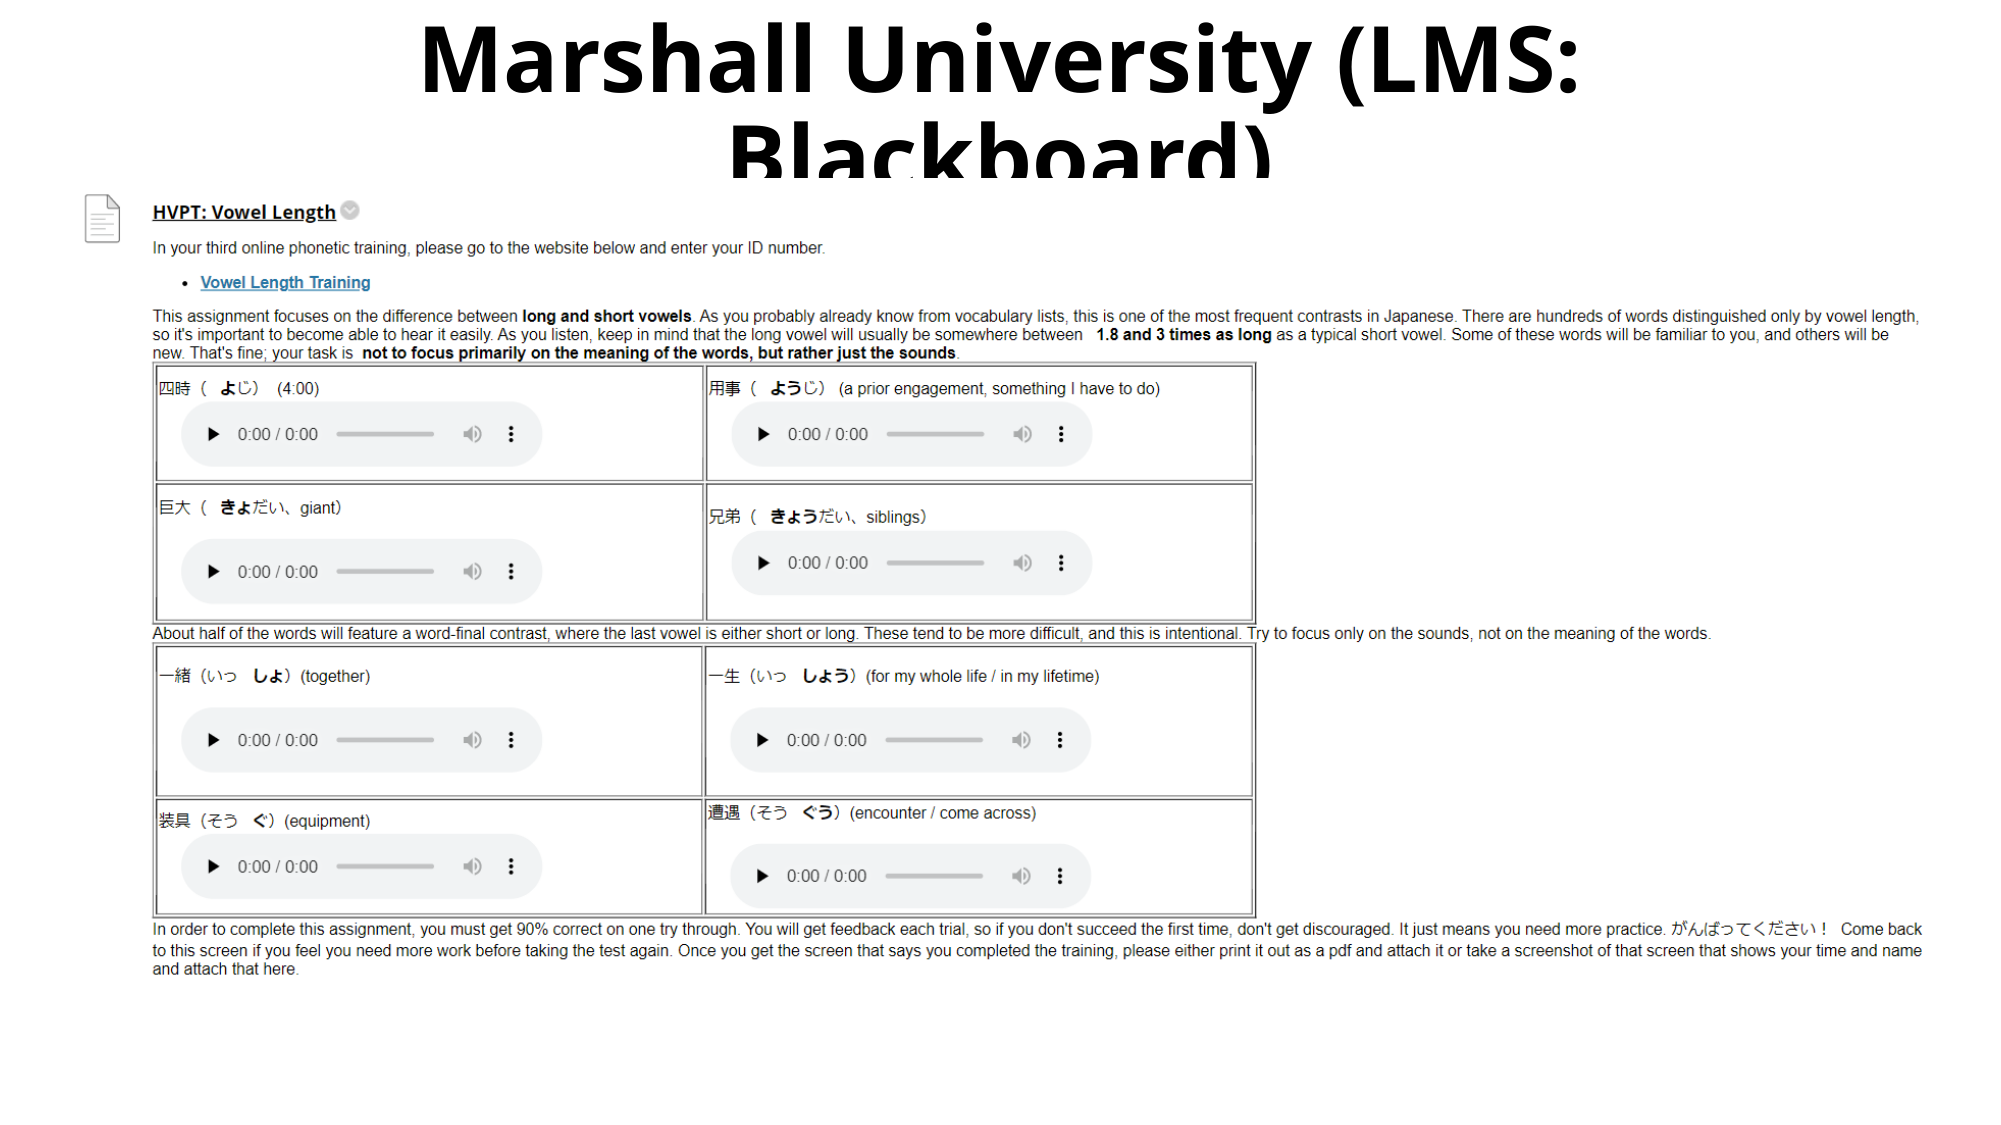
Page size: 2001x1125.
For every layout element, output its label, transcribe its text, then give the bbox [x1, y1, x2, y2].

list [67, 178, 1933, 995]
title Marshall University (LMS: Blackboard) [137, 3, 1863, 178]
